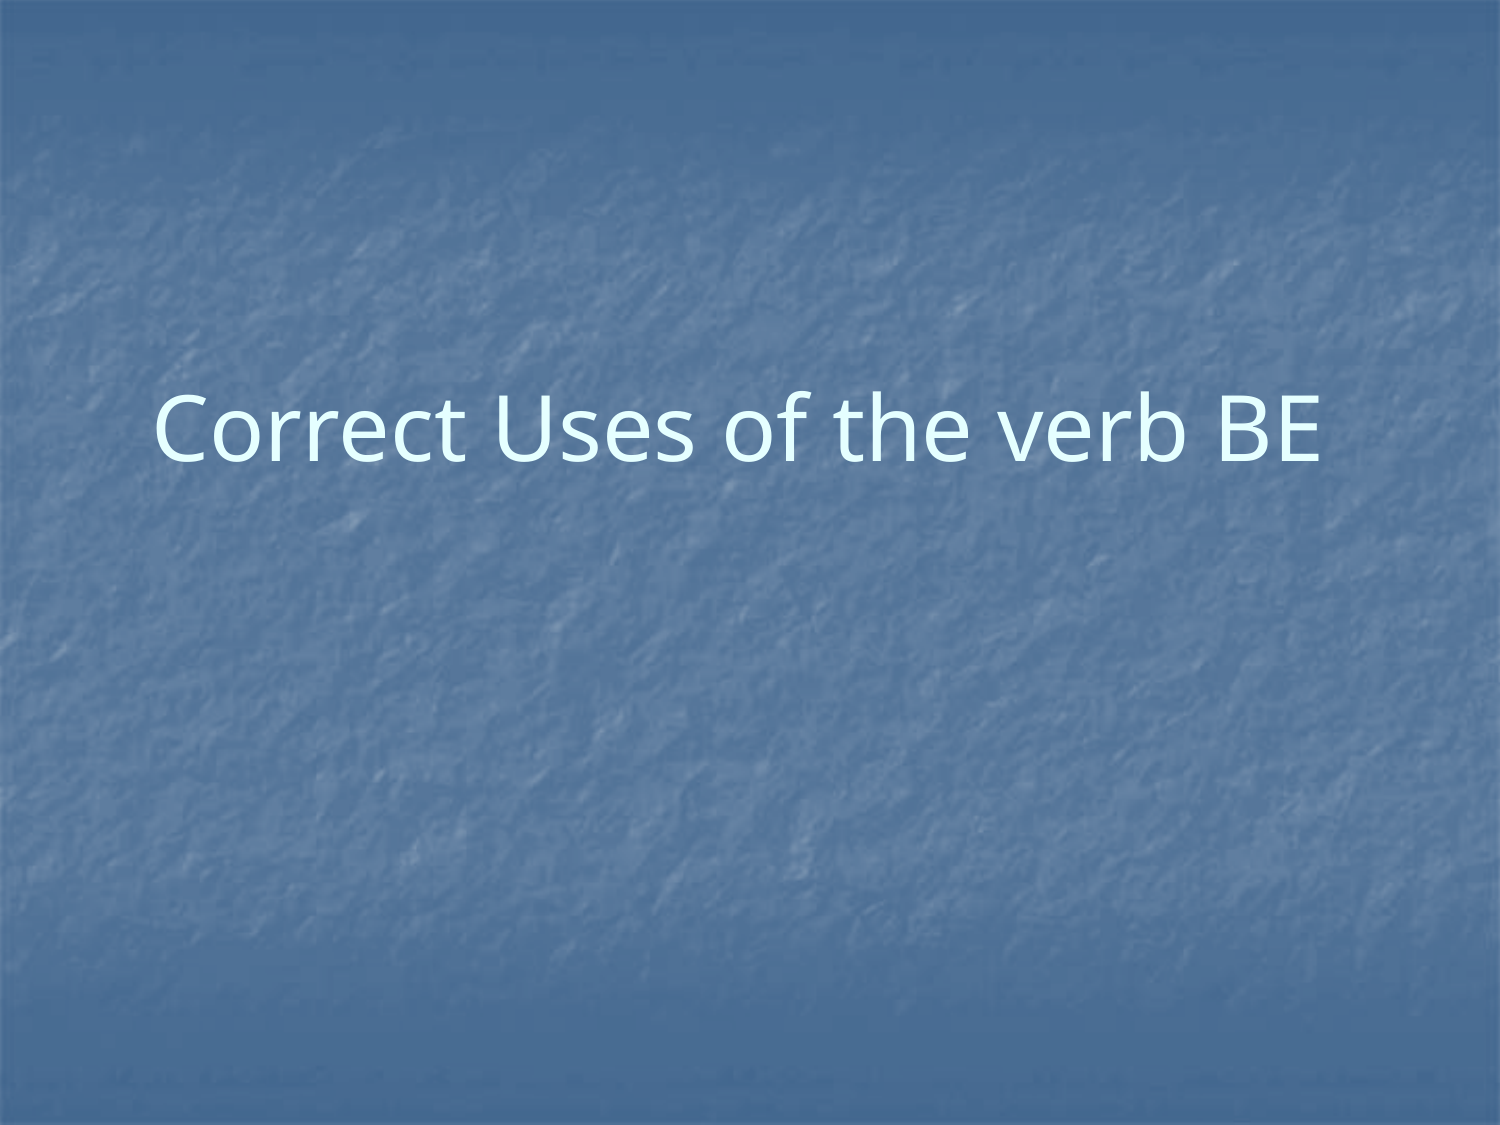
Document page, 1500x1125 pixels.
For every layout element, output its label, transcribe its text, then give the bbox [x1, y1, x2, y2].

title Correct Uses of the verb BE [112, 275, 1388, 575]
